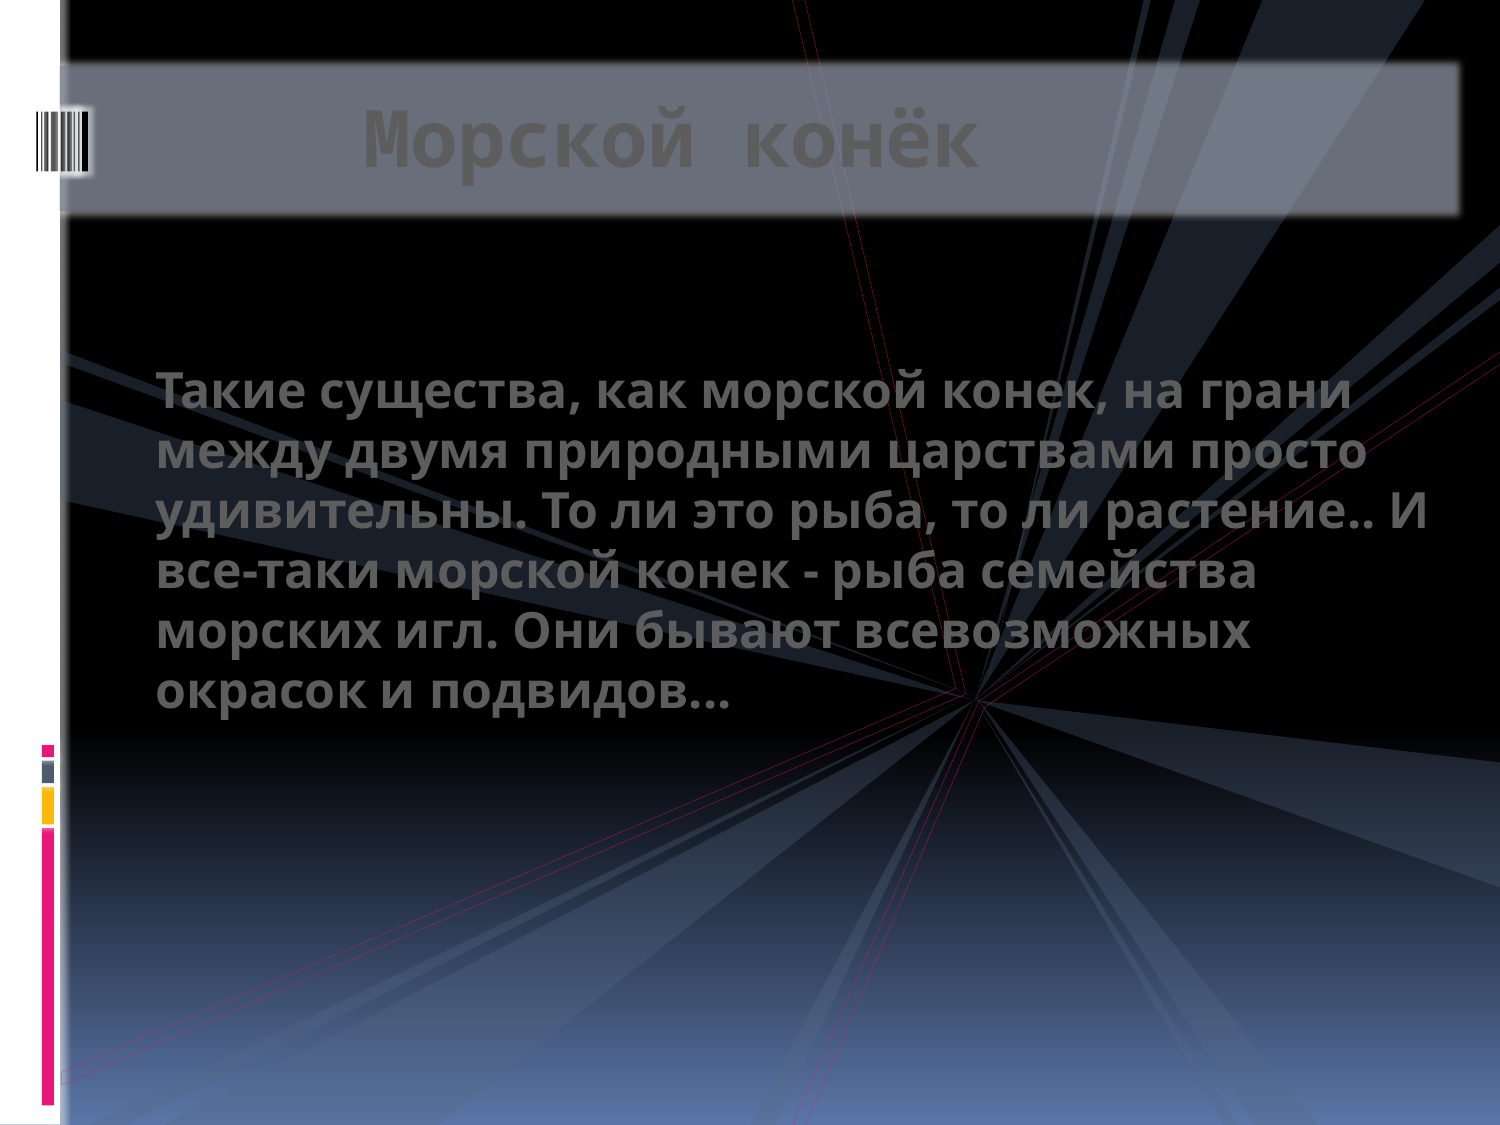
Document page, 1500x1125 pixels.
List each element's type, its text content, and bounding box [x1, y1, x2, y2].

text_box Такие существа, как морской конек, на грани между двумя природными царствами просто удивительны. То ли это рыба, то ли растение.. И все-таки морской конек - рыба семейства морских игл. Они бывают всевозможных окрасок и подвидов... [140, 351, 1457, 727]
title Морской конёк [348, 78, 1500, 206]
